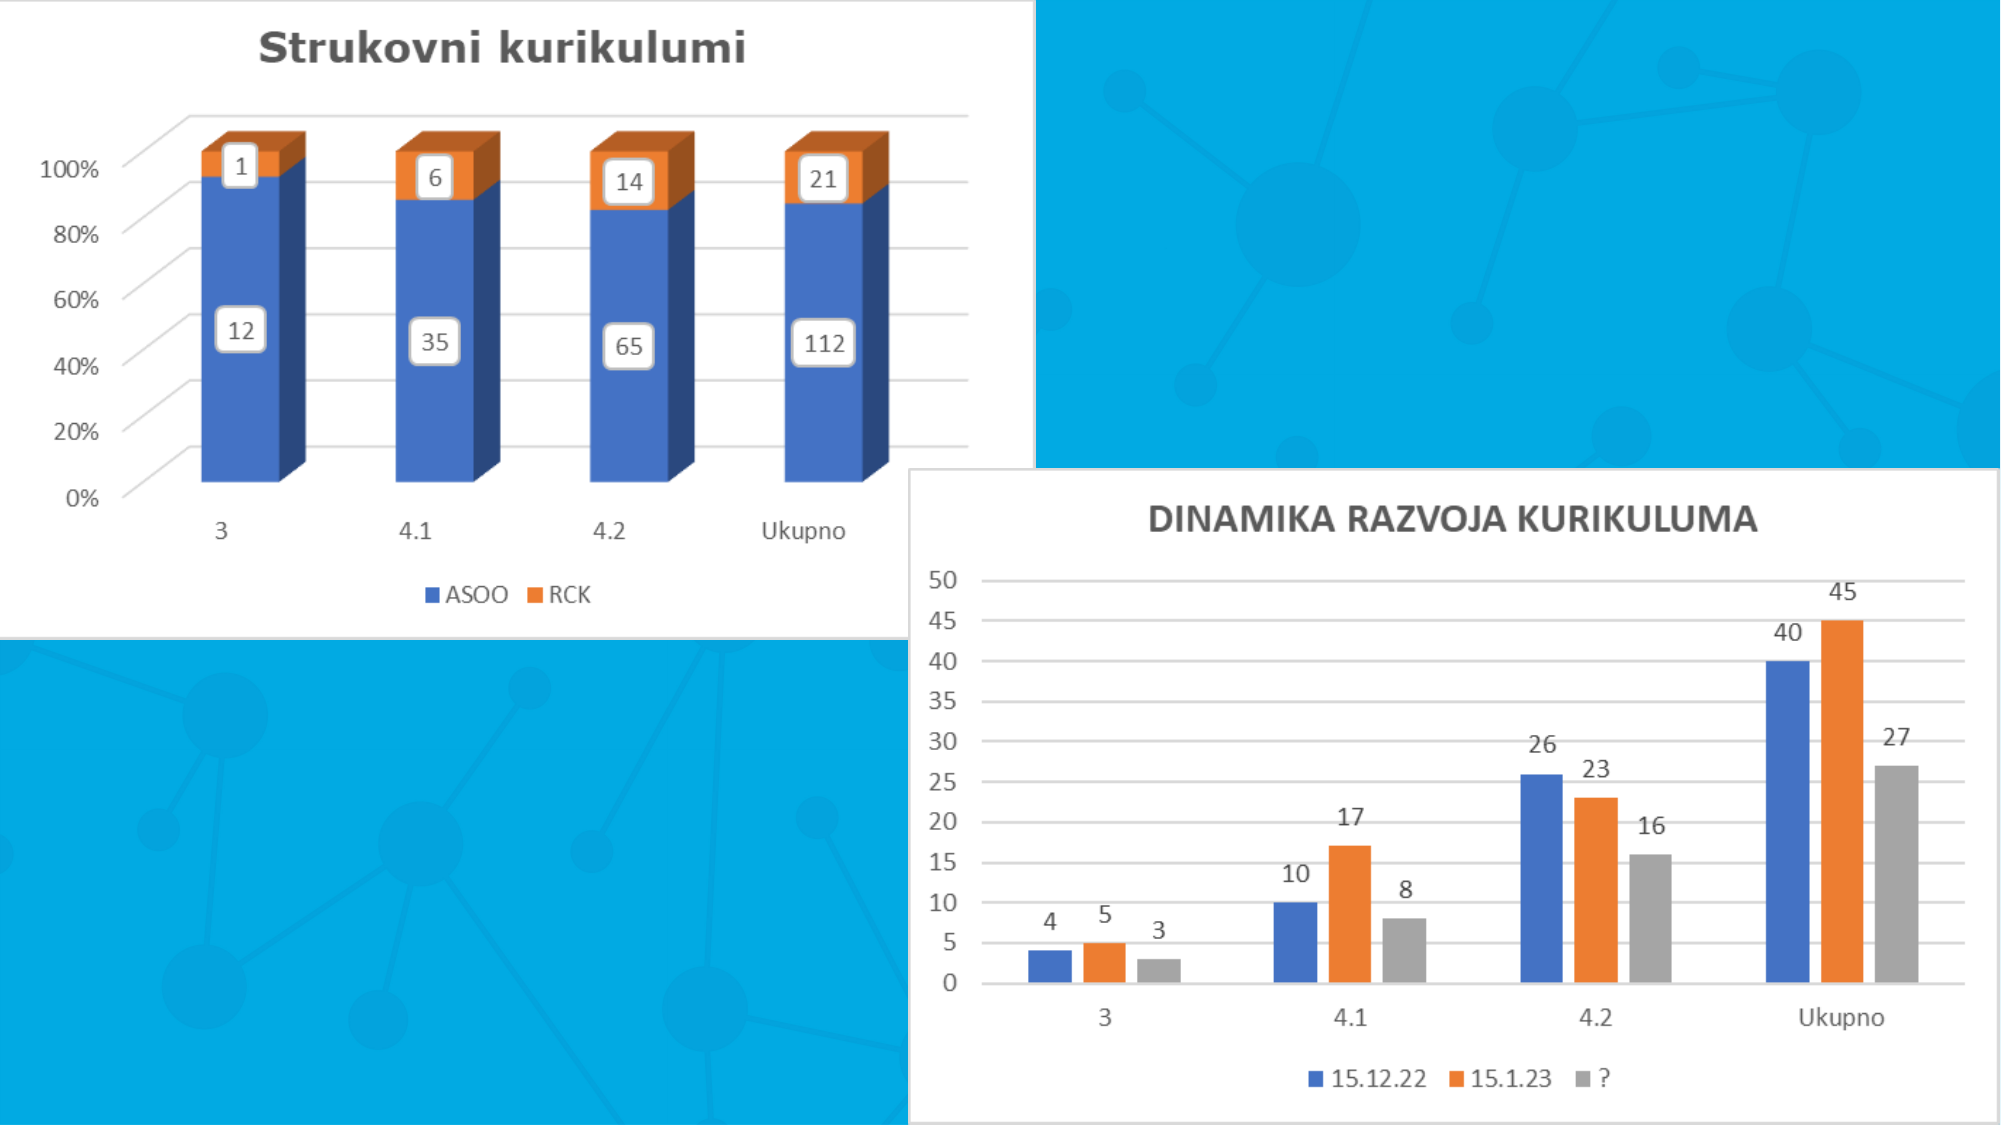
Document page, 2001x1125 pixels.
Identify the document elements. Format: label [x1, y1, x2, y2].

text_box [0, 0, 1036, 640]
picture [908, 468, 2001, 1125]
